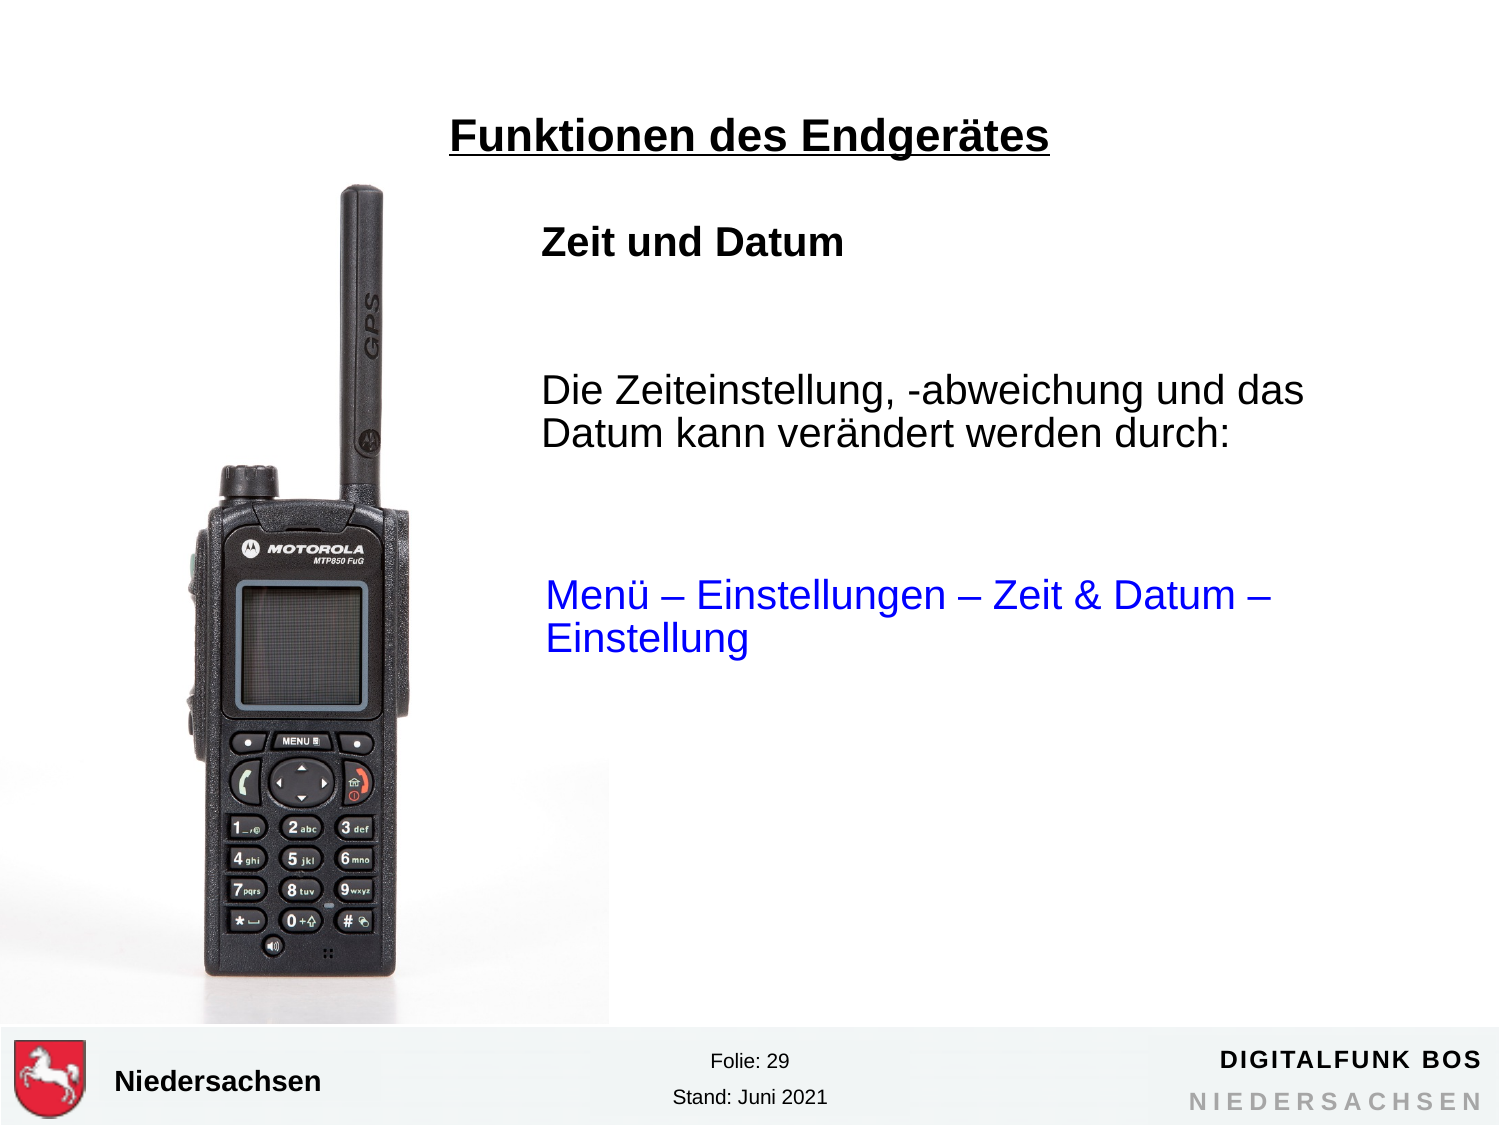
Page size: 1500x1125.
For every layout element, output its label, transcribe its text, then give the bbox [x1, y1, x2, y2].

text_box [525, 214, 1468, 671]
picture [14, 1040, 86, 1119]
text_box Funktionen des Endgerätes [609, 105, 1500, 169]
picture [0, 105, 609, 1024]
